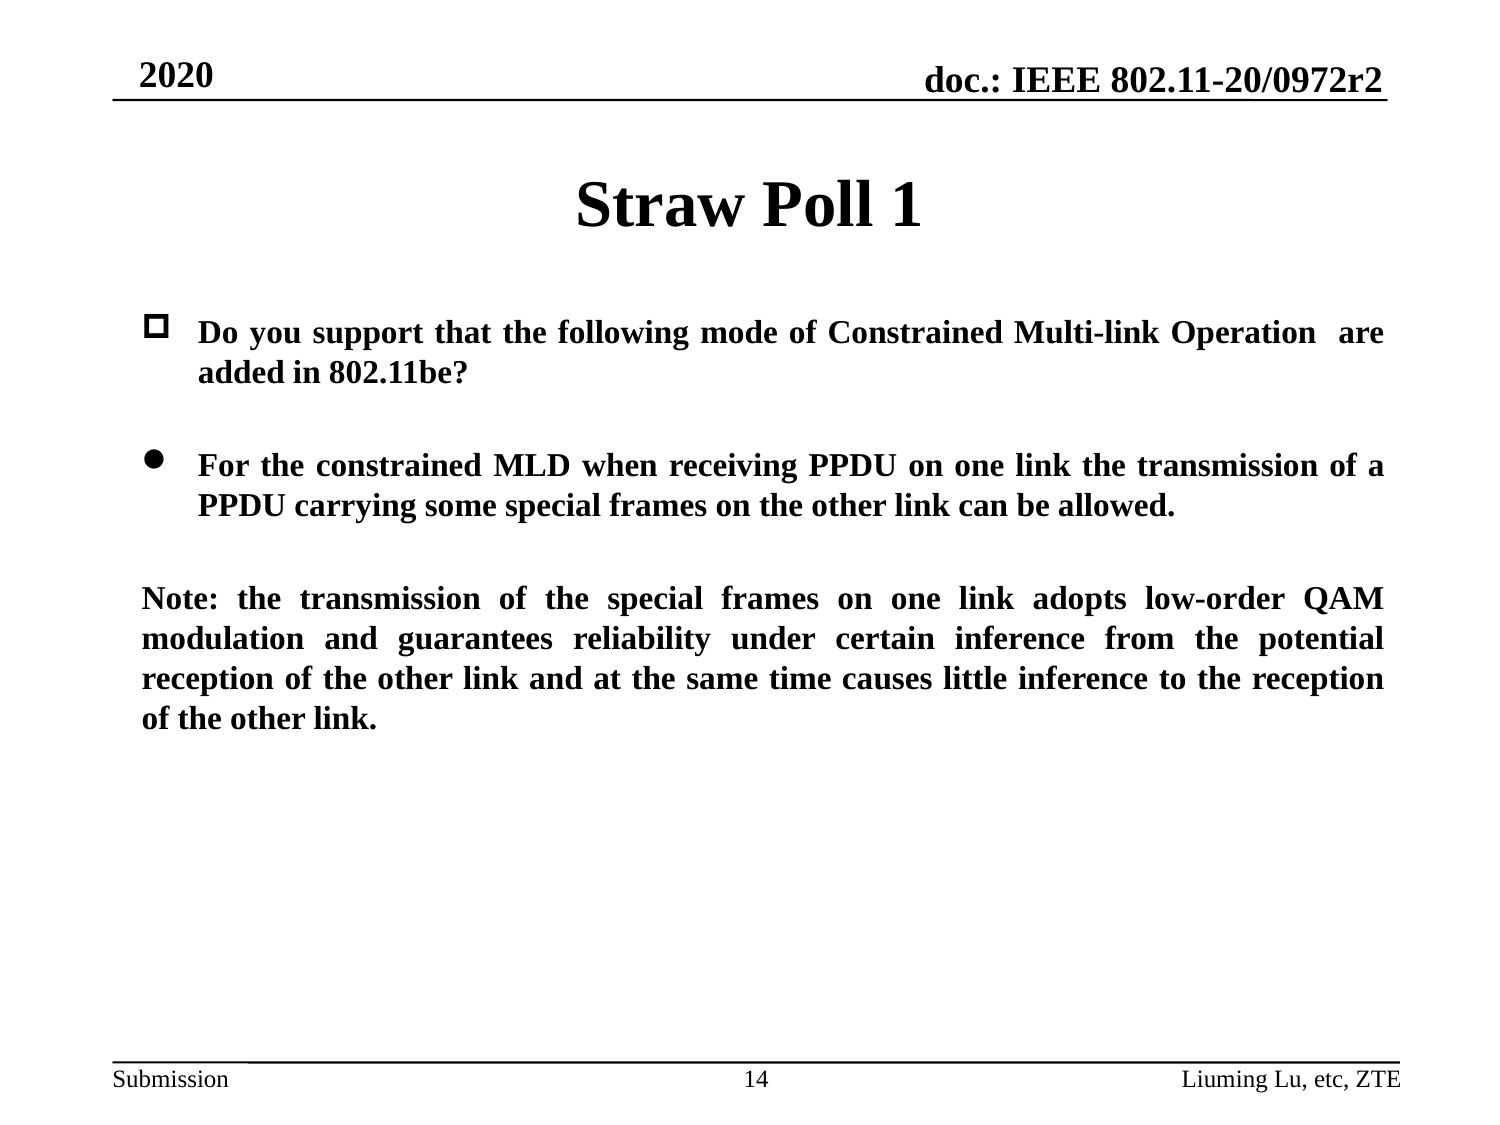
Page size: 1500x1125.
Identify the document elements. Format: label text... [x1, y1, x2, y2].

title Straw Poll 1 [112, 112, 1388, 288]
slide_number 14 [741, 1061, 772, 1093]
footer Liuming Lu, etc, ZTE [1178, 1061, 1402, 1093]
list Do you support that the following mode of Constrained Multi-link Operation are added in 802.11be? For the constrained MLD when receiving PPDU on one link the transmission of a PPDU carrying some special frames on the other link can be allowed. Note: the transmission of the special frames on one link adopts low-order QAM modulation and guarantees reliability under certain inference from the potential reception of the other link and at the same time causes little inference to the reception of the other link. [126, 302, 1402, 681]
